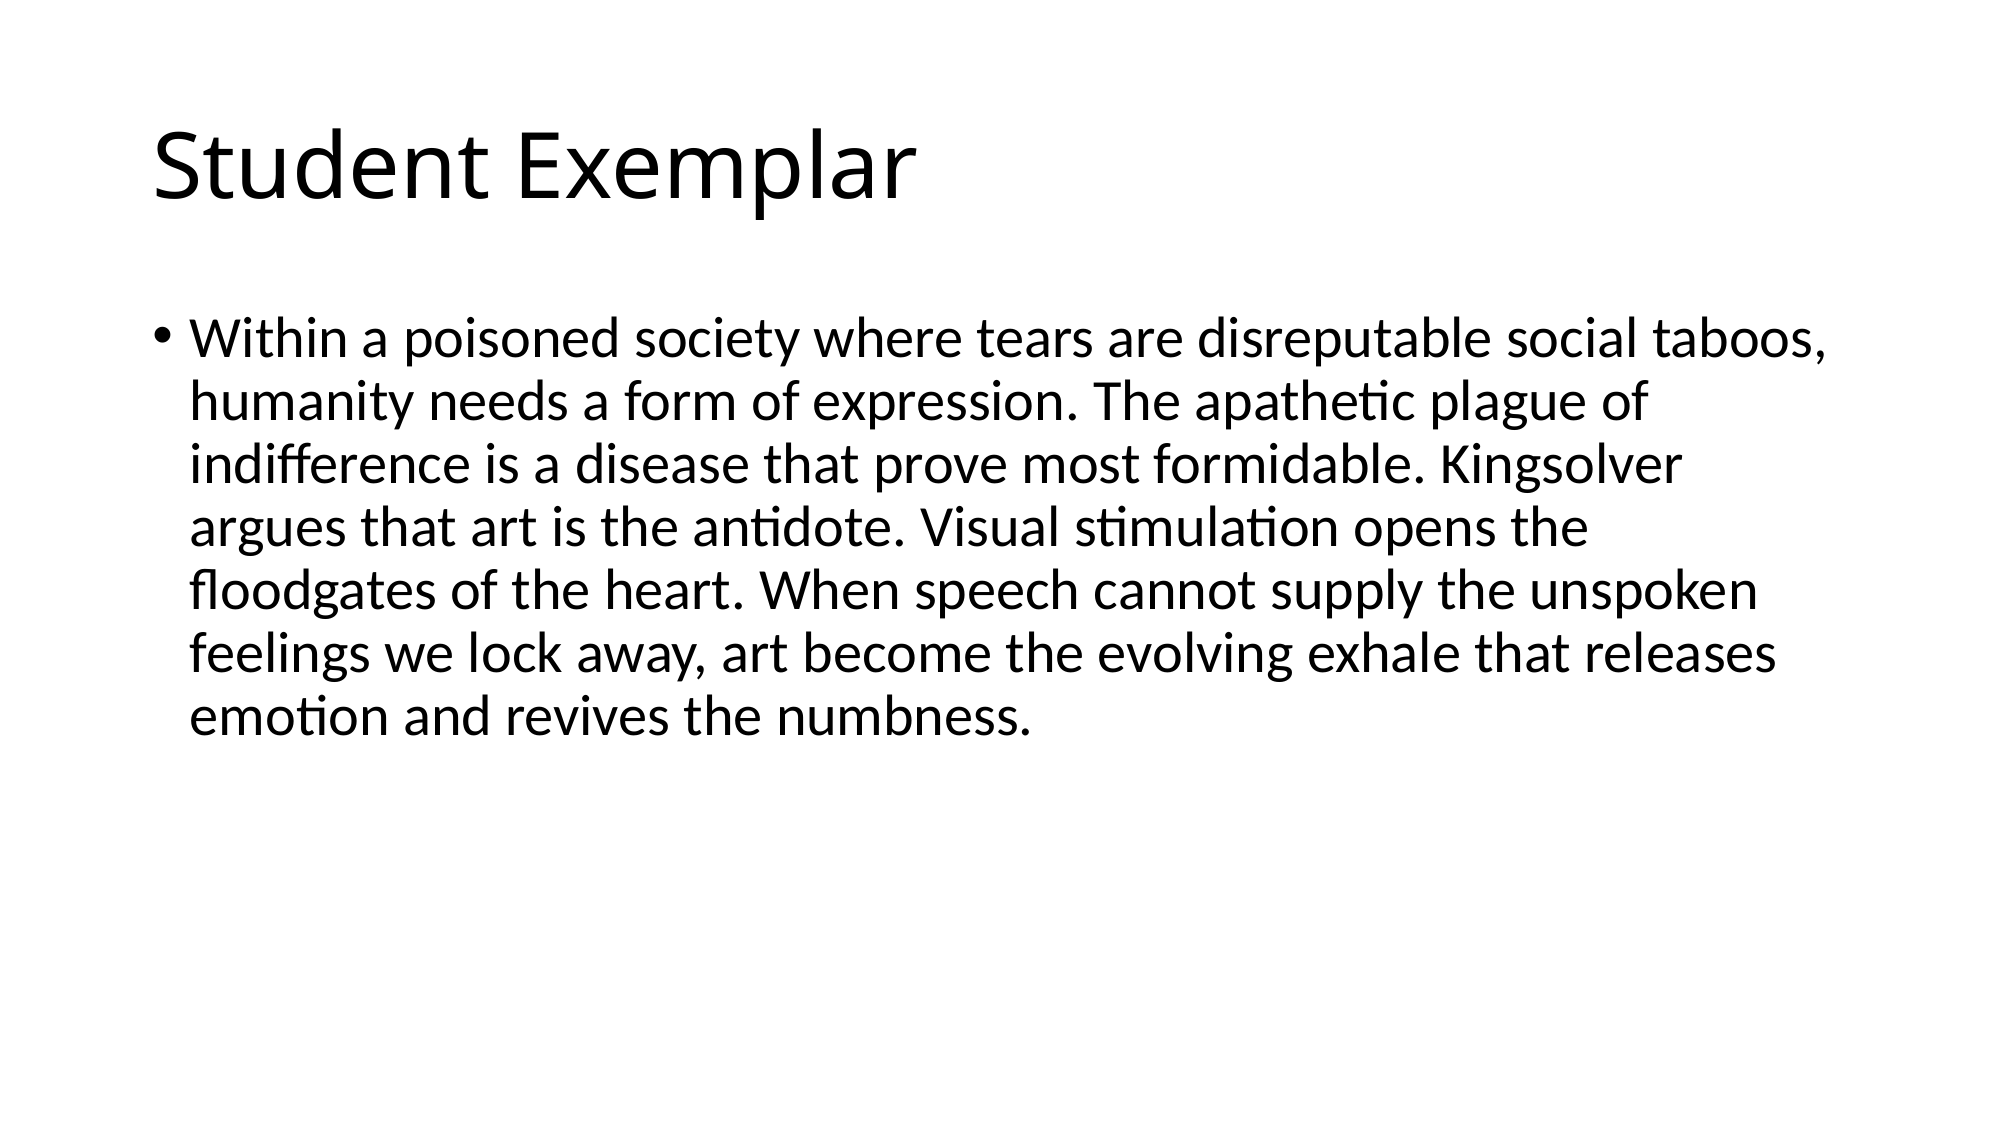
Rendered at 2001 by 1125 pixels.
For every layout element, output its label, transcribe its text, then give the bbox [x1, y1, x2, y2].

title Student Exemplar [137, 59, 1863, 278]
list Within a poisoned society where tears are disreputable social taboos, humanity needs a form of expression. The apathetic plague of indifference is a disease that prove most formidable. Kingsolver argues that art is the antidote. Visual stimulation opens the floodgates of the heart. When speech cannot supply the unspoken feelings we lock away, art become the evolving exhale that releases emotion and revives the numbness. [137, 299, 1863, 1014]
